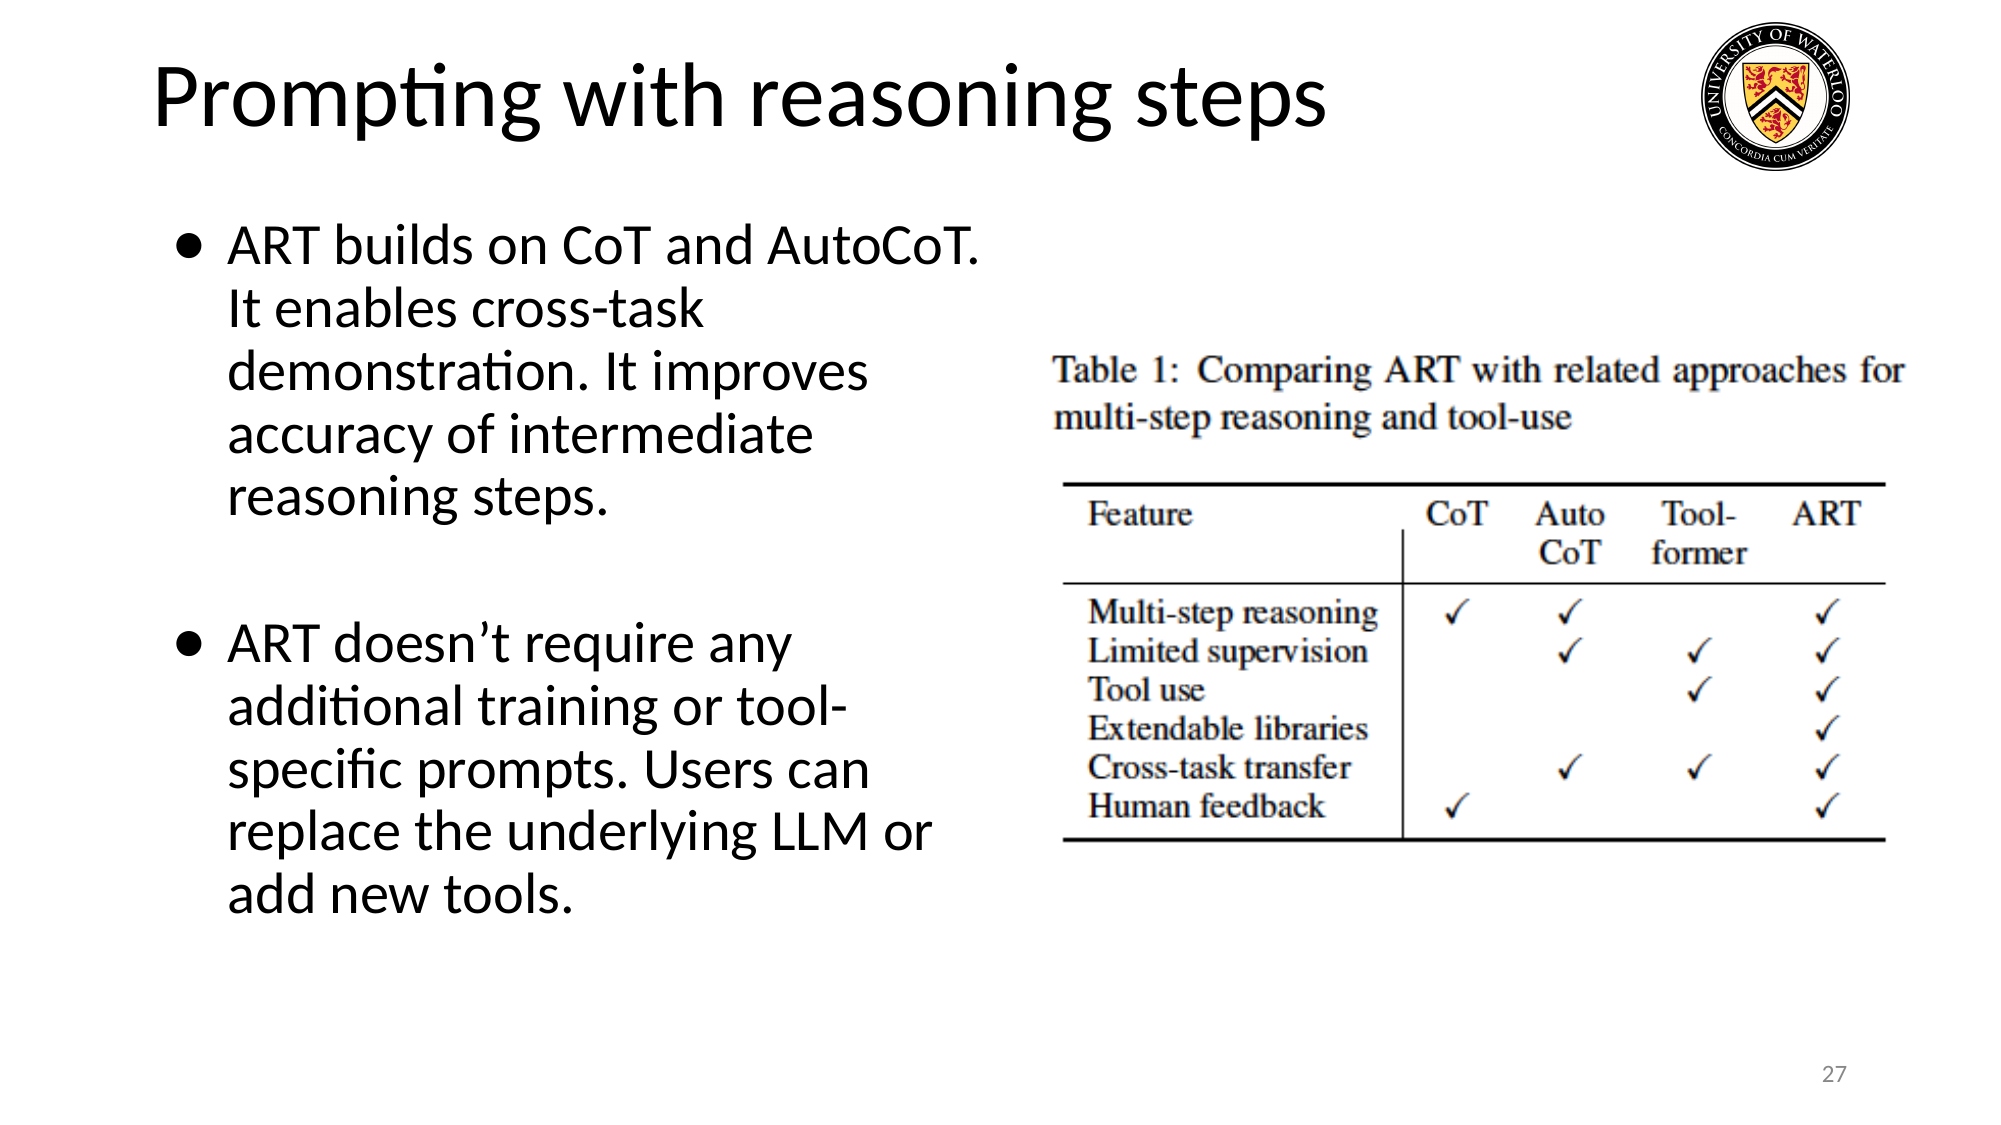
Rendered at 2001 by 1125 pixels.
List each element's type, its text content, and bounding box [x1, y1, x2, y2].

picture [1037, 344, 1928, 869]
list ART builds on CoT and AutoCoT. It enables cross-task demonstration. It improves accuracy of intermediate reasoning steps. ART doesn’t require any additional training or tool-specific prompts. Users can replace the underlying LLM or add new tools. [137, 206, 1002, 1014]
slide_number 27 [1412, 1042, 1863, 1103]
title Prompting with reasoning steps [137, 22, 1863, 171]
